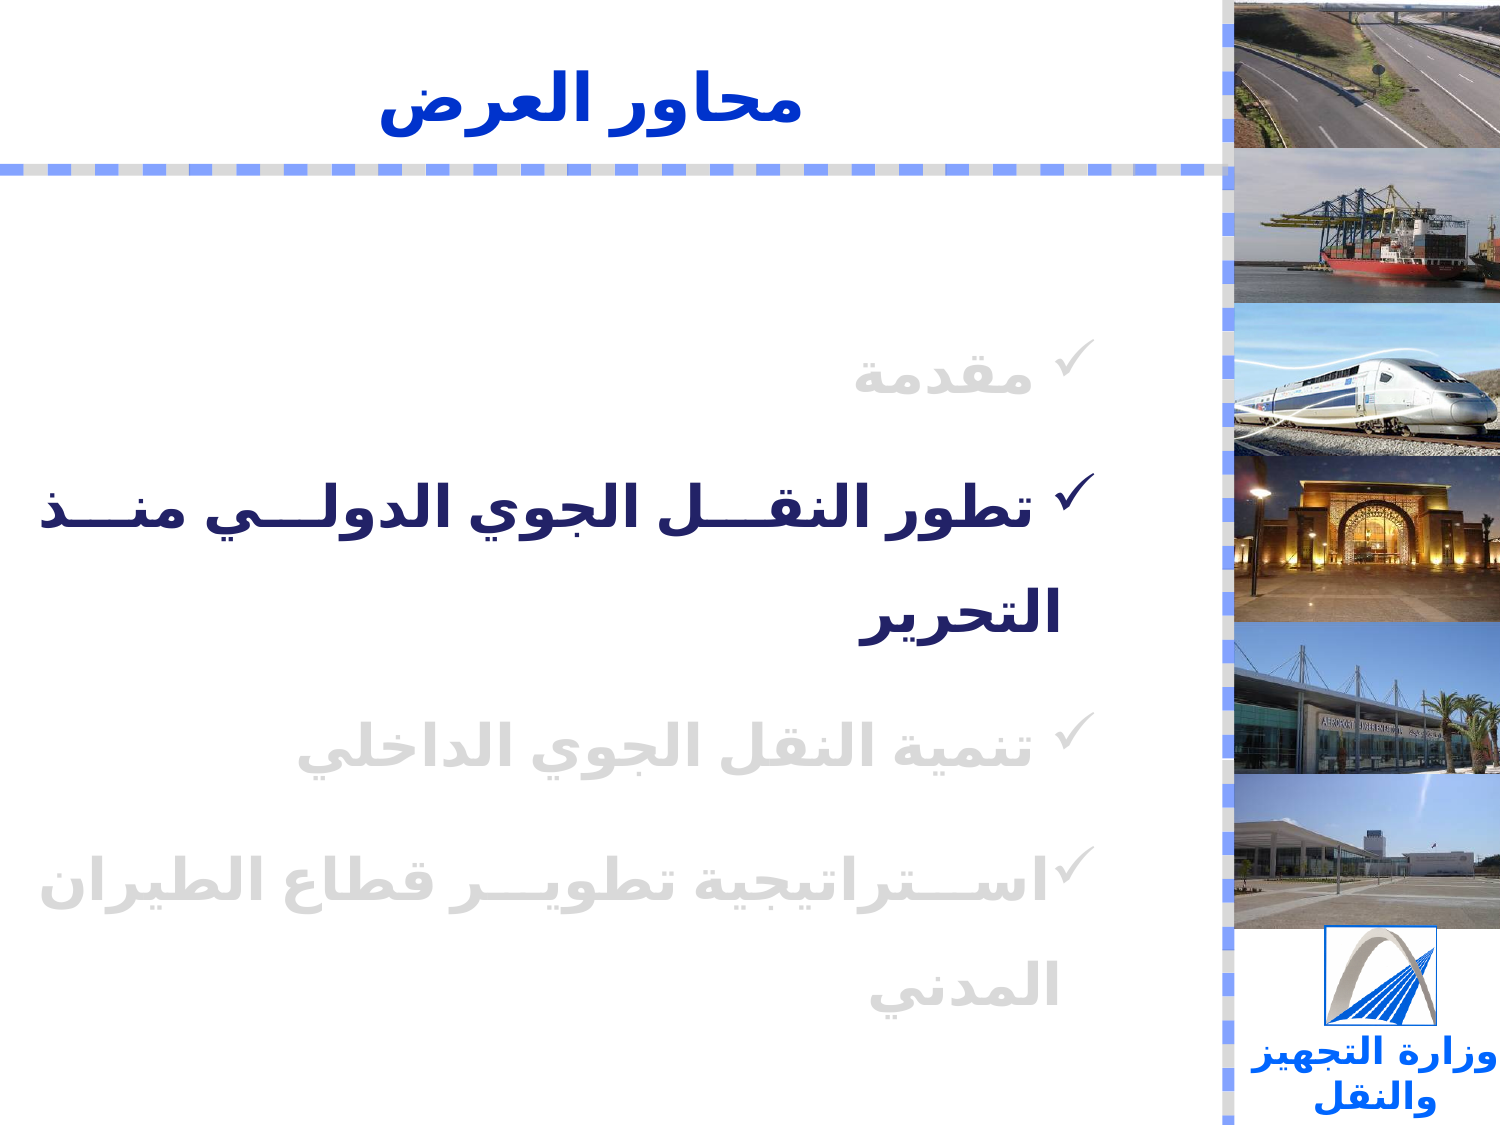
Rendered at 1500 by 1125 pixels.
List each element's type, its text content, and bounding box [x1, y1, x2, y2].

text_box مقدمة تطور النقل الجوي الدولي منذ التحرير تنمية النقل الجوي الداخلي استراتيجية تطوير قطاع الطيران المدني [23, 292, 1114, 821]
picture [1234, 0, 1500, 1026]
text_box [0, 163, 1229, 177]
text_box محاور العرض [35, 46, 1149, 143]
